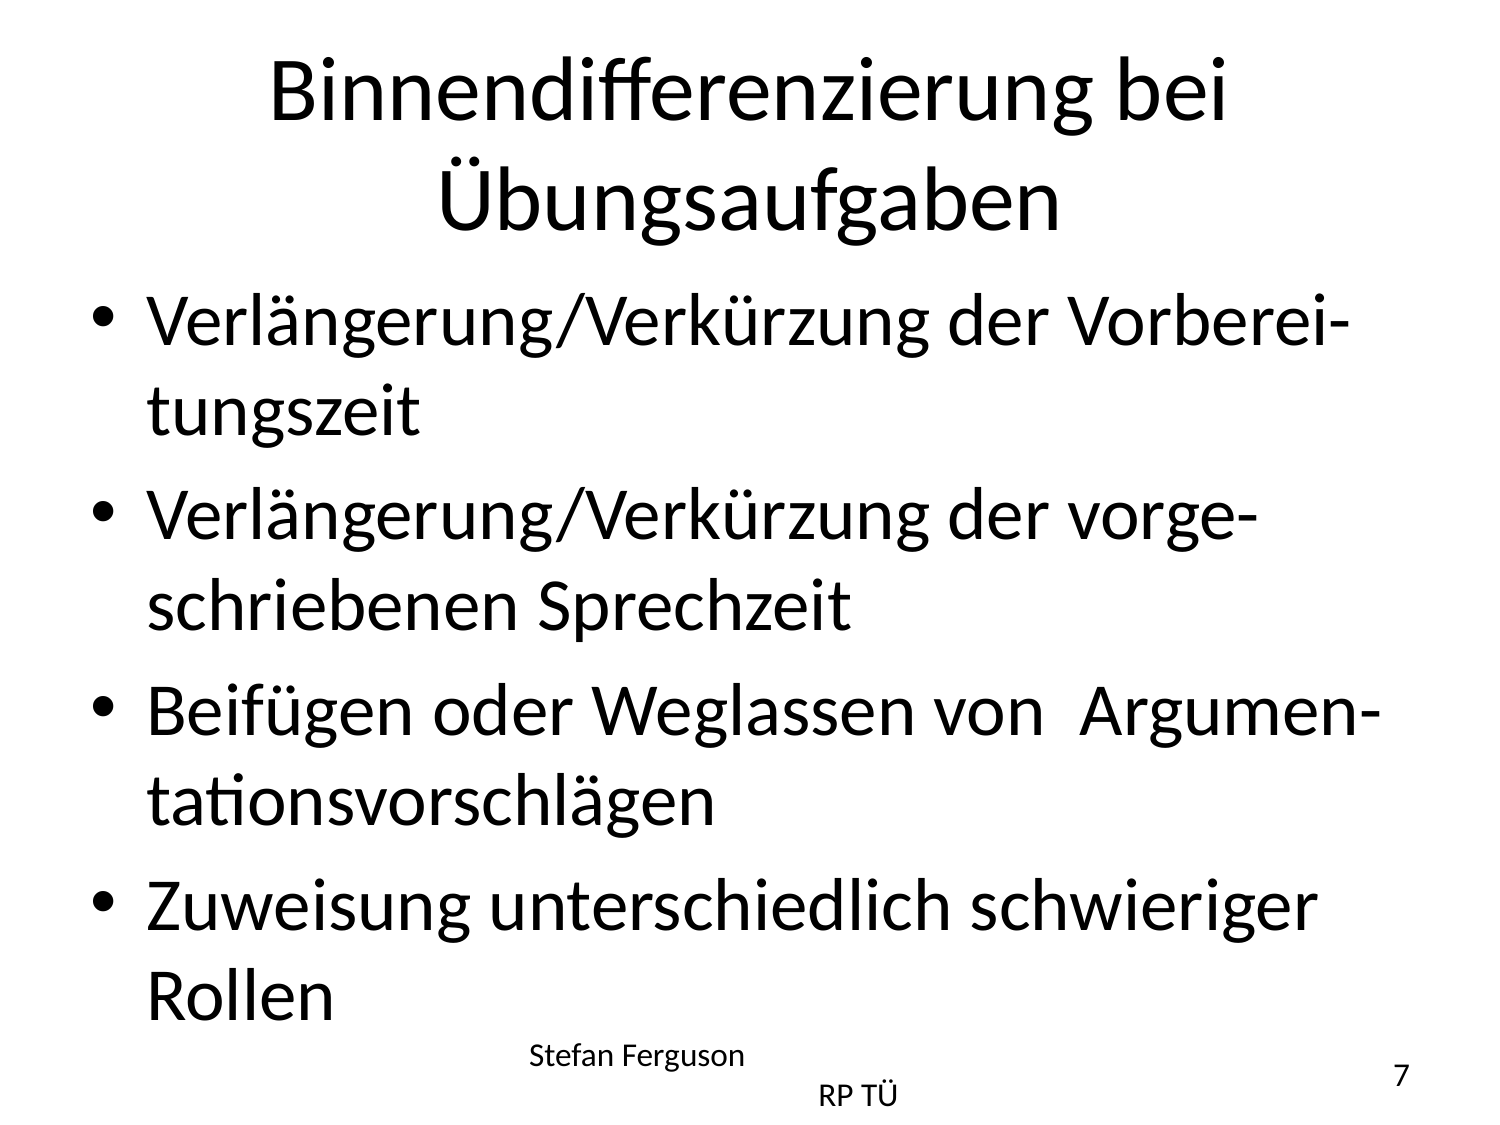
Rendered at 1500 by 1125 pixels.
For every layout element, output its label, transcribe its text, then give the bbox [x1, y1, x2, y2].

slide_number 7 [1074, 1042, 1425, 1103]
title Binnendifferenzierung bei Übungsaufgaben [75, 45, 1425, 233]
list Verlängerung/Verkürzung der Vorberei-tungszeit Verlängerung/Verkürzung der vorge-schriebenen Sprechzeit Beifügen oder Weglassen von Argumen-tationsvorschlägen Zuweisung unterschiedlich schwieriger Rollen [75, 262, 1425, 1005]
footer Stefan Ferguson RP TÜ [512, 1042, 988, 1103]
